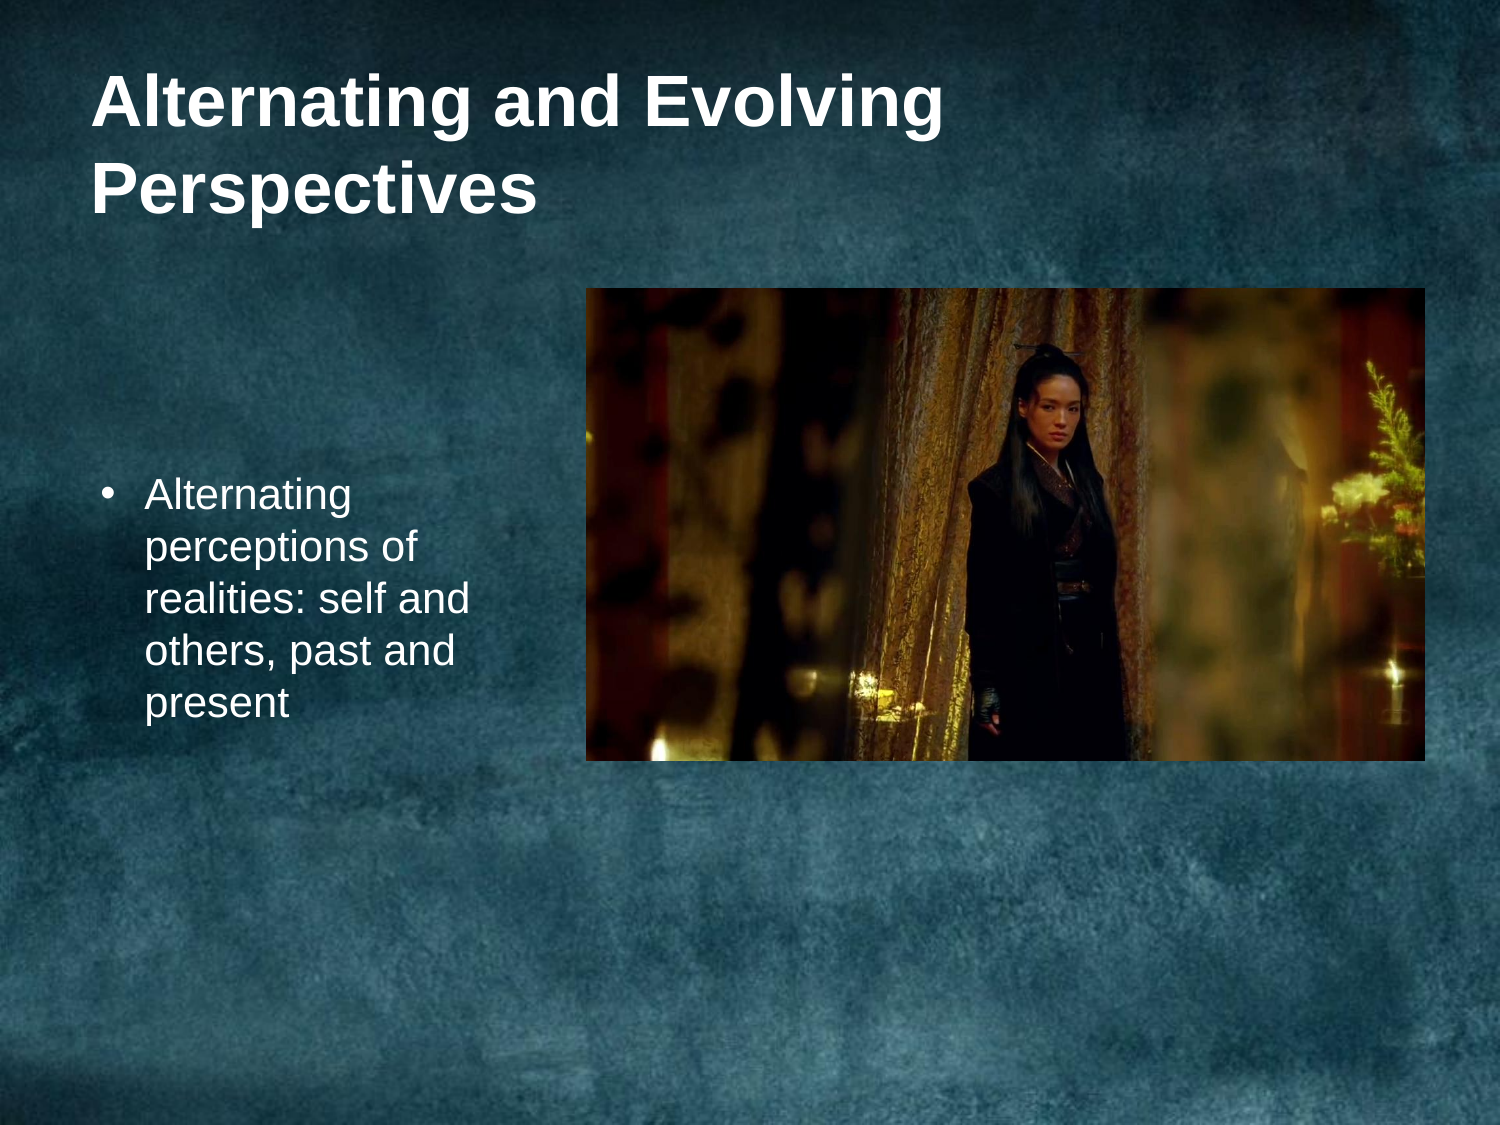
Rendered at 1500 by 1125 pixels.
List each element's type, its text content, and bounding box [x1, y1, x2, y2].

picture [0, 0, 1500, 1125]
title Alternating and Evolving Perspectives [75, 44, 1428, 236]
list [586, 288, 1426, 761]
list Alternating perceptions of realities: self and others, past and present [85, 458, 579, 736]
